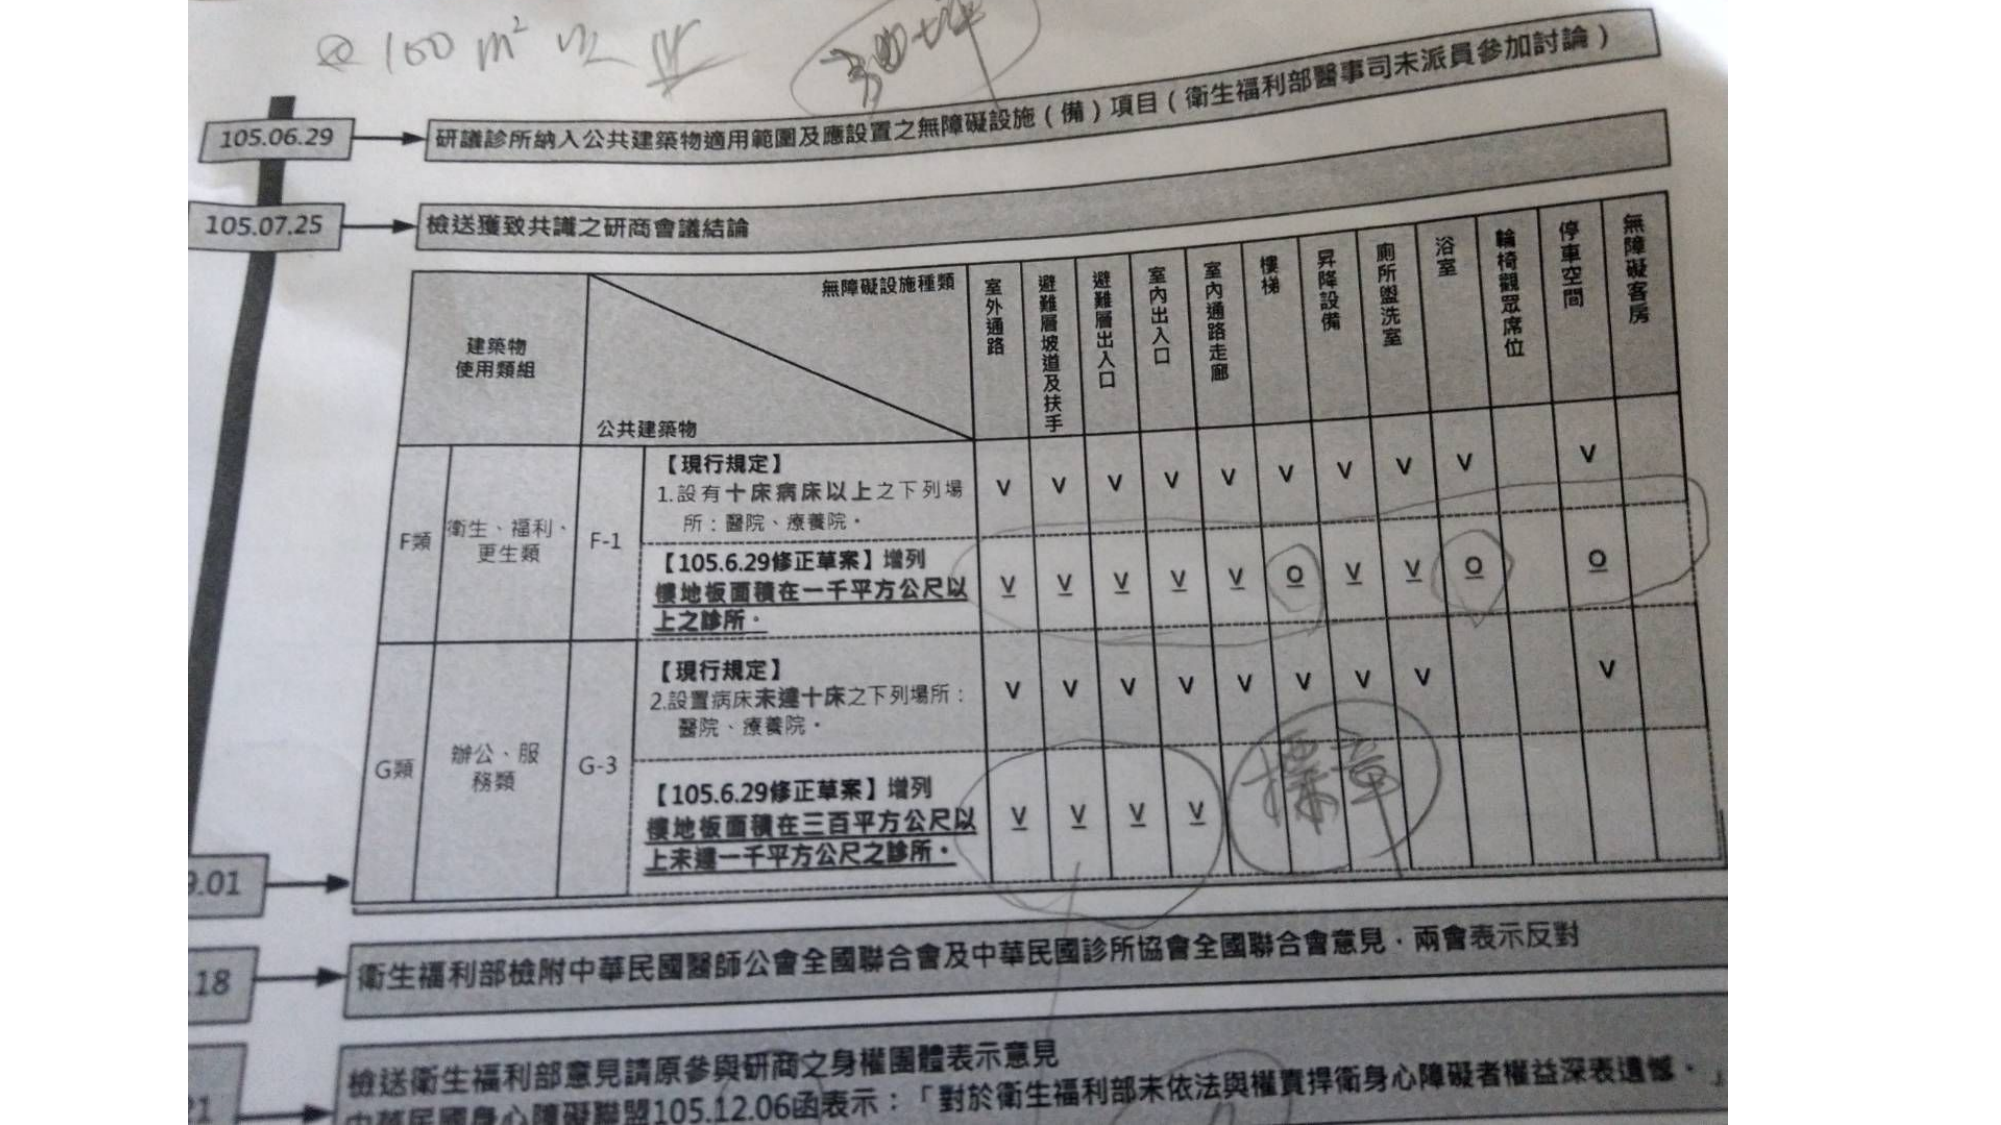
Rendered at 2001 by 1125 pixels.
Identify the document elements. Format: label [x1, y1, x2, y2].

picture [188, 0, 1728, 1125]
